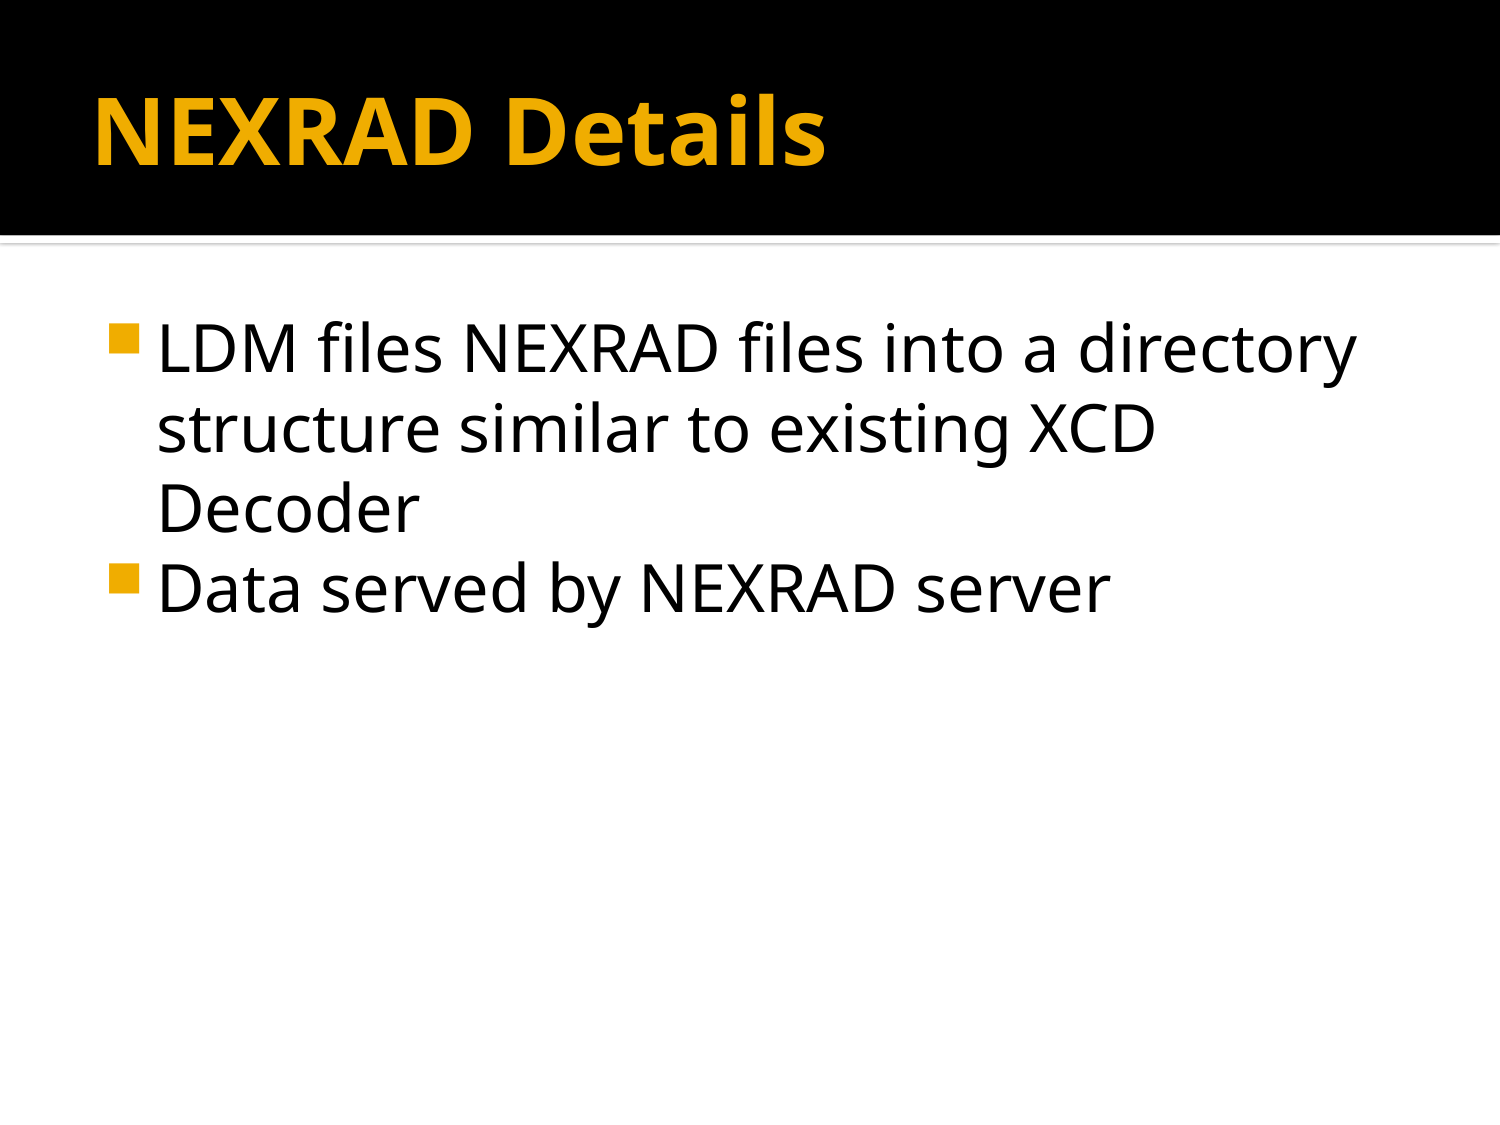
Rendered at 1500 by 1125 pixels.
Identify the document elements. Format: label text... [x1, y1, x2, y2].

list LDM files NEXRAD files into a directory structure similar to existing XCD Decoder Data served by NEXRAD server [75, 291, 1425, 1050]
title NEXRAD Details [75, 25, 1425, 231]
